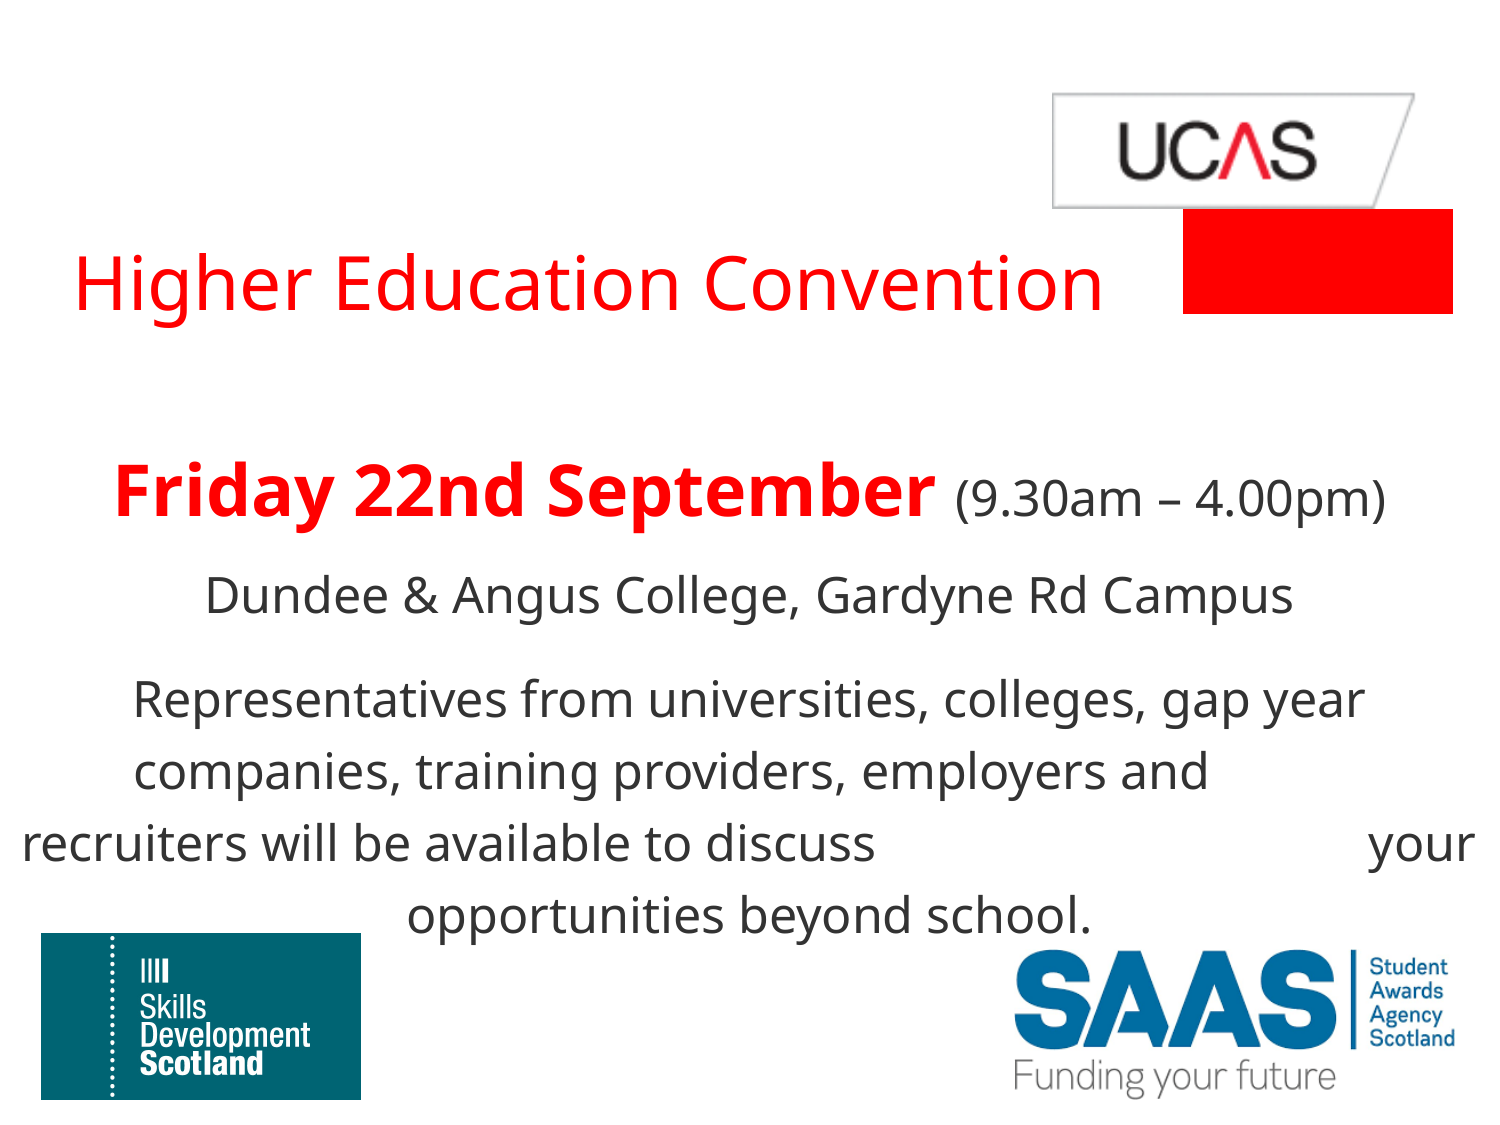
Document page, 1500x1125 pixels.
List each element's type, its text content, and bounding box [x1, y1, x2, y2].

title Higher Education Convention [18, 129, 1183, 333]
text_box Friday 22nd September (9.30am – 4.00pm) Dundee & Angus College, Gardyne Rd Campus Representatives from universities, colleges, gap year companies, training providers, employers and recruiters will be available to discuss your opportunities beyond school. [0, 244, 1500, 1125]
picture [40, 933, 361, 1100]
picture [1052, 0, 1456, 209]
picture [1013, 949, 1456, 1100]
